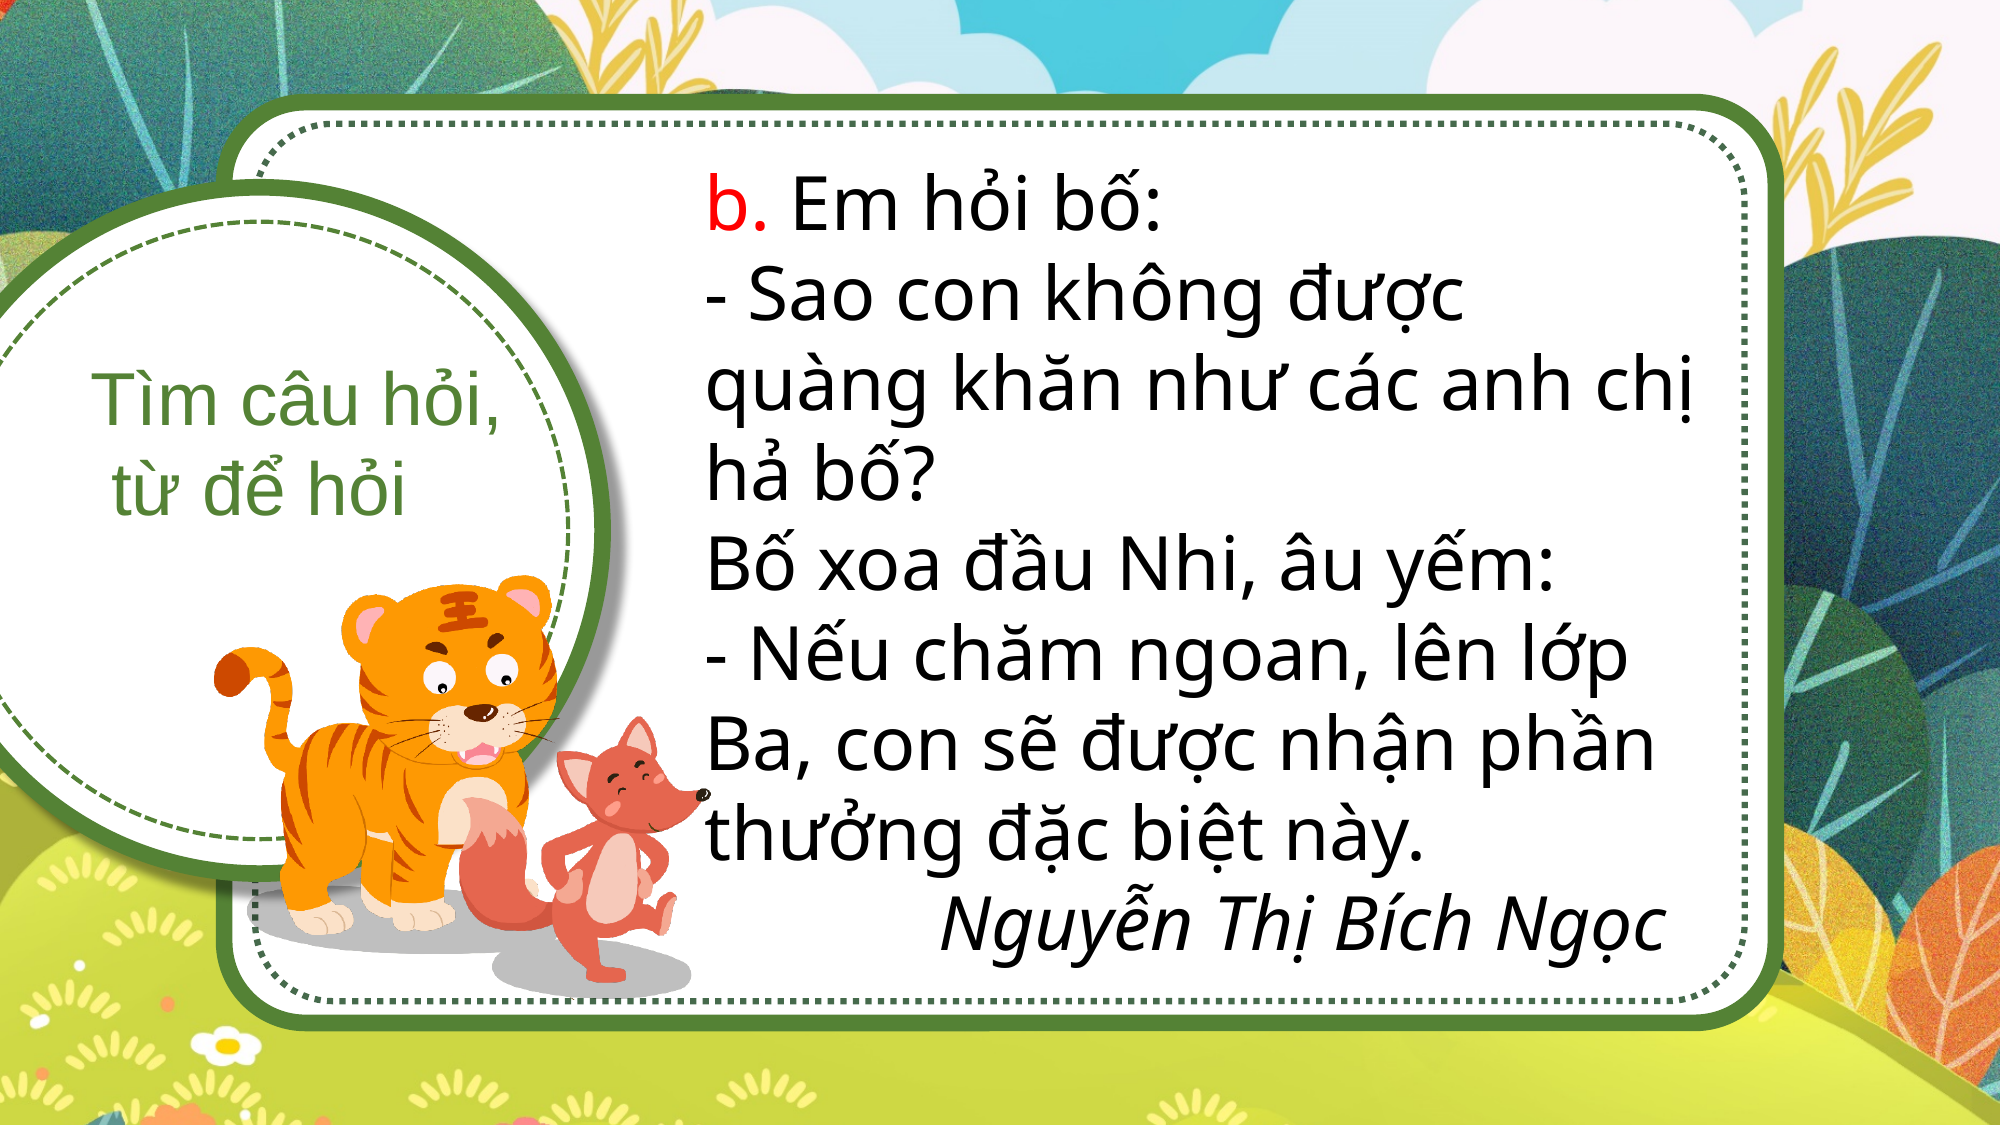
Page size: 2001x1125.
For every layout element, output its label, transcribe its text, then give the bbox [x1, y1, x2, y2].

picture [0, 0, 2000, 1125]
text_box b. Em hỏi bố: - Sao con không được quàng khăn như các anh chị hả bố? Bố xoa đầu Nhi, âu yếm: - Nếu chăm ngoan, lên lớp Ba, con sẽ được nhận phần thưởng đặc biệt này. Nguyễn Thị Bích Ngọc [689, 147, 1719, 973]
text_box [0, 187, 752, 1039]
